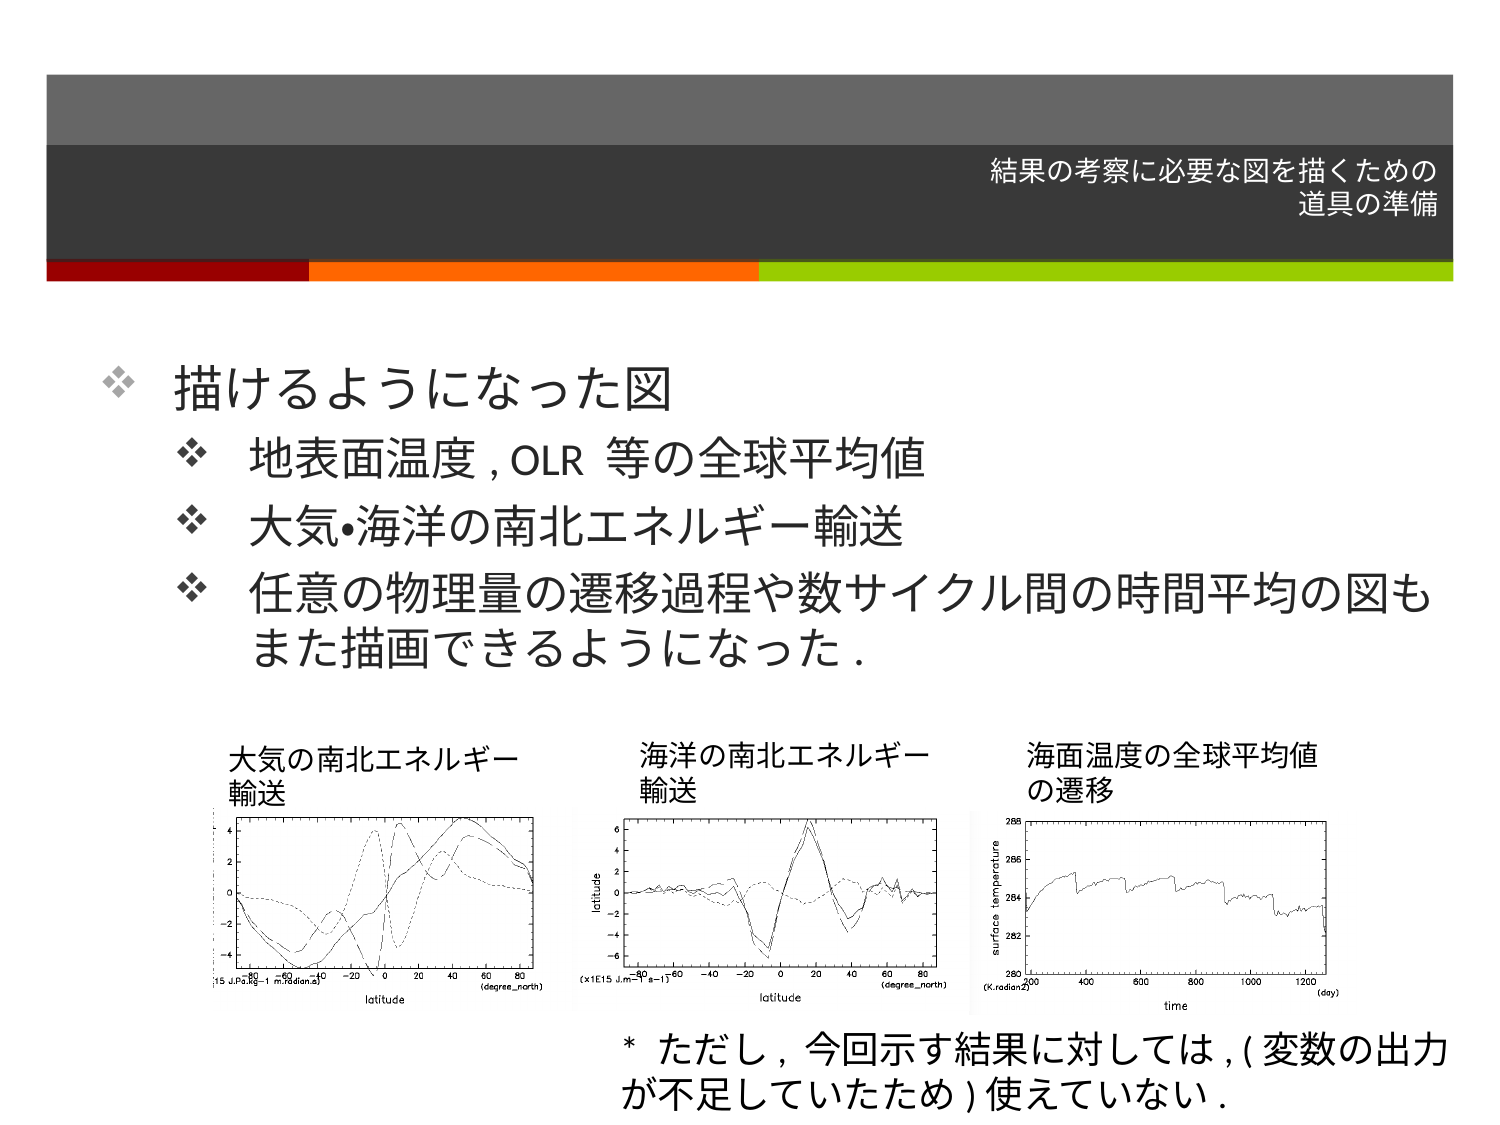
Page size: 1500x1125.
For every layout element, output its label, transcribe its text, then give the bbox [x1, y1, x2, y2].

text_box * ただし, 今回示す結果に対しては, (変数の出力が不足していたため)使えていない. [605, 1018, 1500, 1124]
text_box 海面温度の全球平均値の遷移 [1011, 729, 1356, 810]
list 描けるようになった図 地表面温度, OLR 等の全球平均値 大気・海洋の南北エネルギー輸送 任意の物理量の遷移過程や数サイクル間の時間平均の図もまた描画できるようになった. [83, 350, 1454, 1005]
text_box 大気の南北エネルギー輸送 [213, 733, 558, 805]
picture [212, 807, 1357, 1015]
text_box 海洋の南北エネルギー輸送 [625, 729, 970, 806]
title 結果の考察に必要な図を描くための 道具の準備 [46, 145, 1454, 263]
